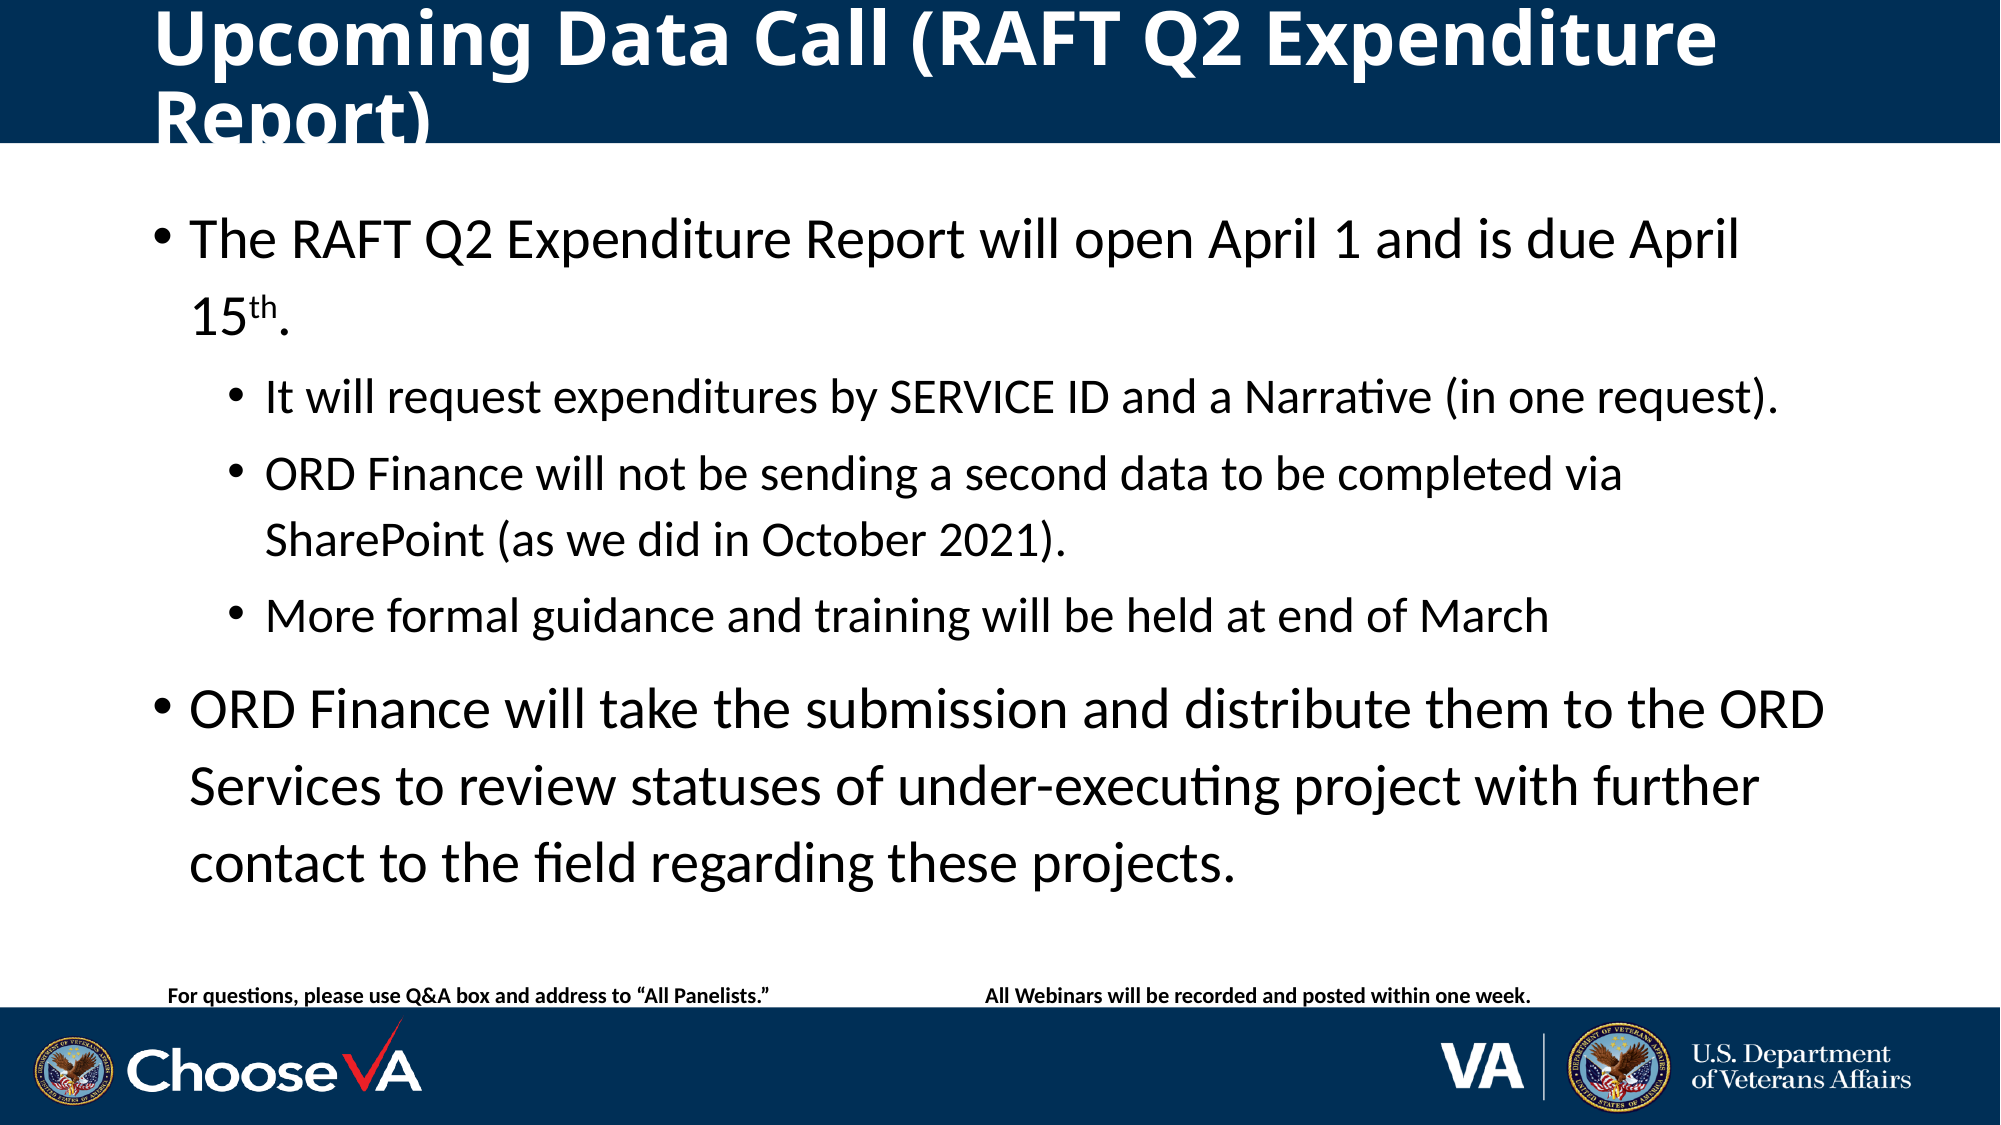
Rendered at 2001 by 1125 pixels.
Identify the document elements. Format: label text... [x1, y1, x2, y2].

list The RAFT Q2 Expenditure Report will open April 1 and is due April 15th. It will request expenditures by SERVICE ID and a Narrative (in one request). ORD Finance will not be sending a second data to be completed via SharePoint (as we did in October 2021). More formal guidance and training will be held at end of March ORD Finance will take the submission and distribute them to the ORD Services to review statuses of under-executing project with further contact to the field regarding these projects. [137, 186, 1863, 977]
picture [33, 1015, 422, 1106]
text_box For questions, please use Q&A box and address to “All Panelists.” All Webinars will be recorded and posted within one week. [152, 976, 1848, 1016]
picture [1434, 1014, 1917, 1120]
title Upcoming Data Call (RAFT Q2 Expenditure Report) [137, 19, 1863, 143]
